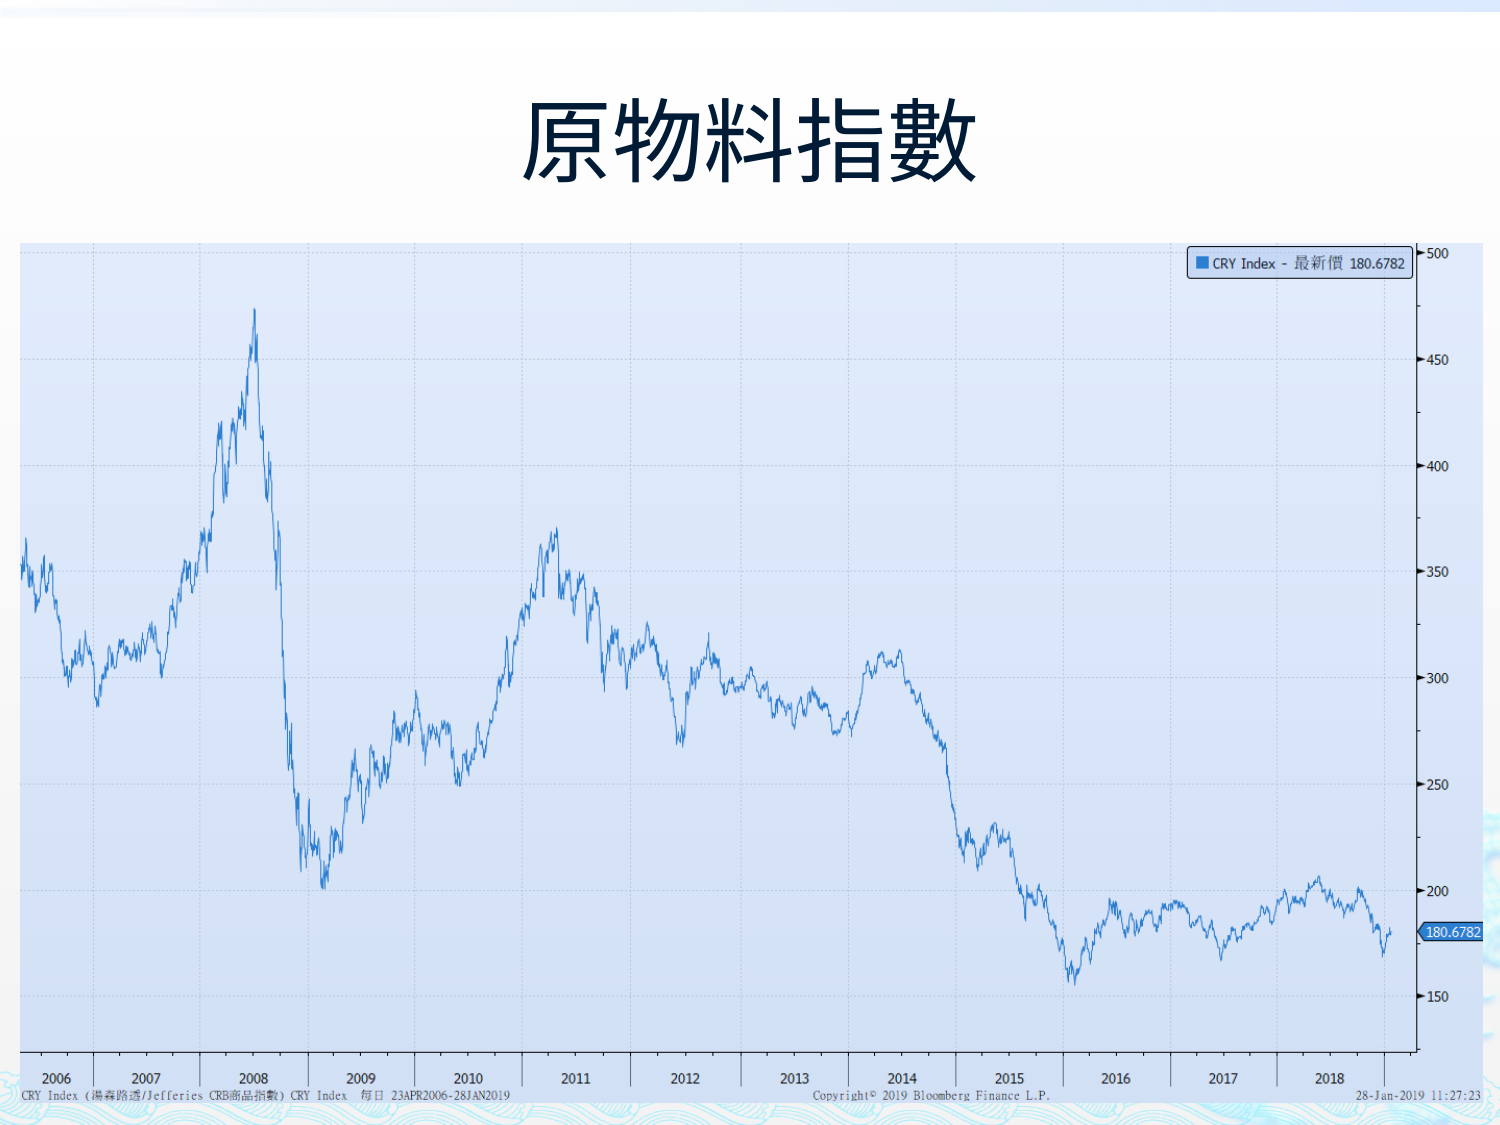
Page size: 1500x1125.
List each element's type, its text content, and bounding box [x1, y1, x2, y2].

picture [20, 243, 1483, 1104]
title 原物料指數 [75, 45, 1425, 233]
